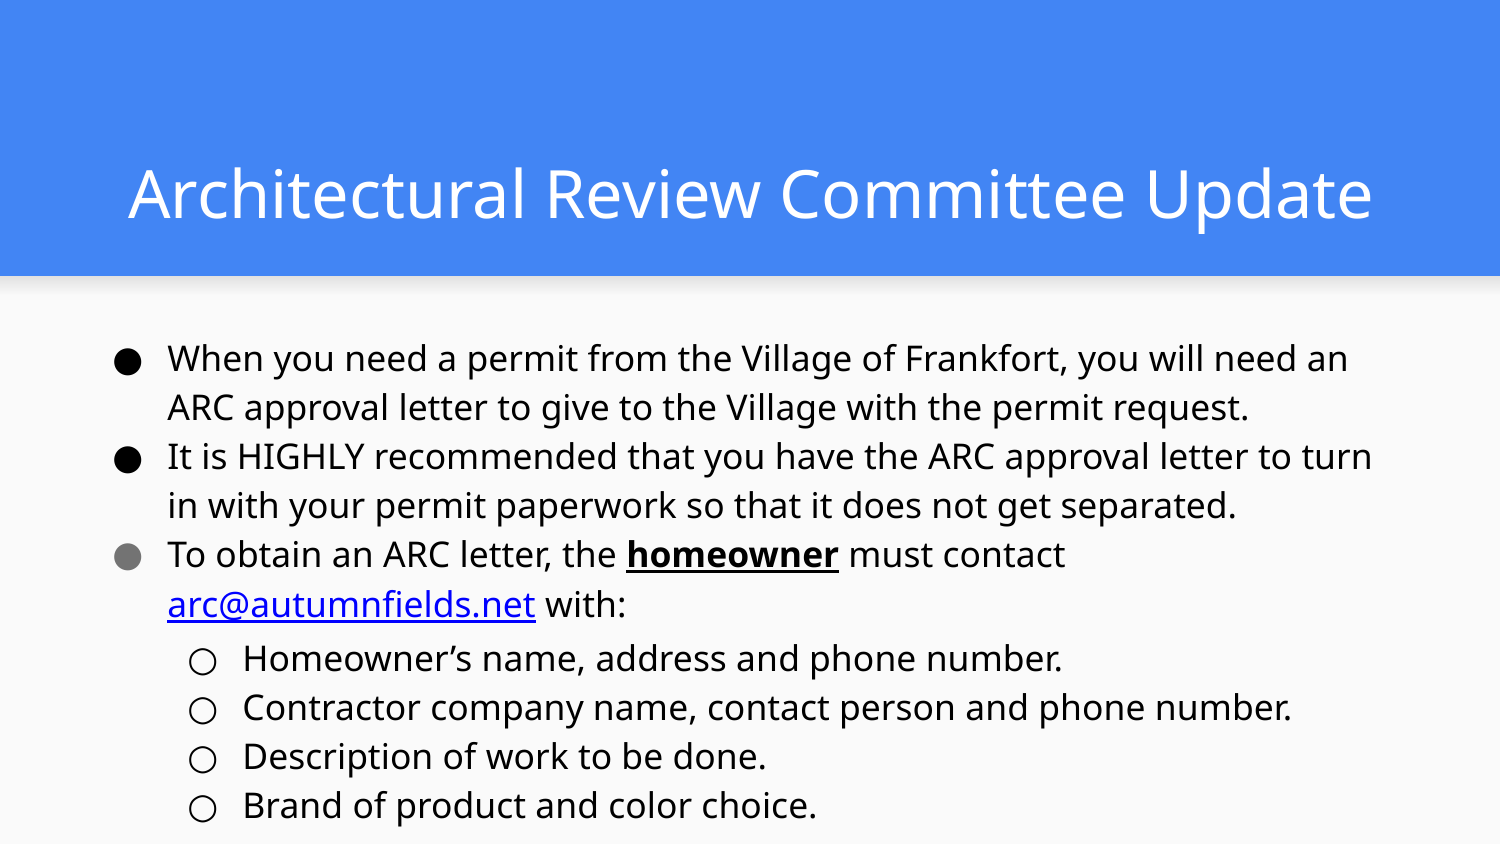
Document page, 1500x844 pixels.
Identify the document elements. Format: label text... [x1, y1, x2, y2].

title Architectural Review Committee Update [77, 121, 1427, 248]
list When you need a permit from the Village of Frankfort, you will need an ARC approval letter to give to the Village with the permit request. It is HIGHLY recommended that you have the ARC approval letter to turn in with your permit paperwork so that it does not get separated. To obtain an ARC letter, the homeowner must contact arc@autumnfields.net with: Homeowner’s name, address and phone number. Contractor company name, contact person and phone number. Description of work to be done. Brand of product and color choice. [77, 314, 1427, 844]
